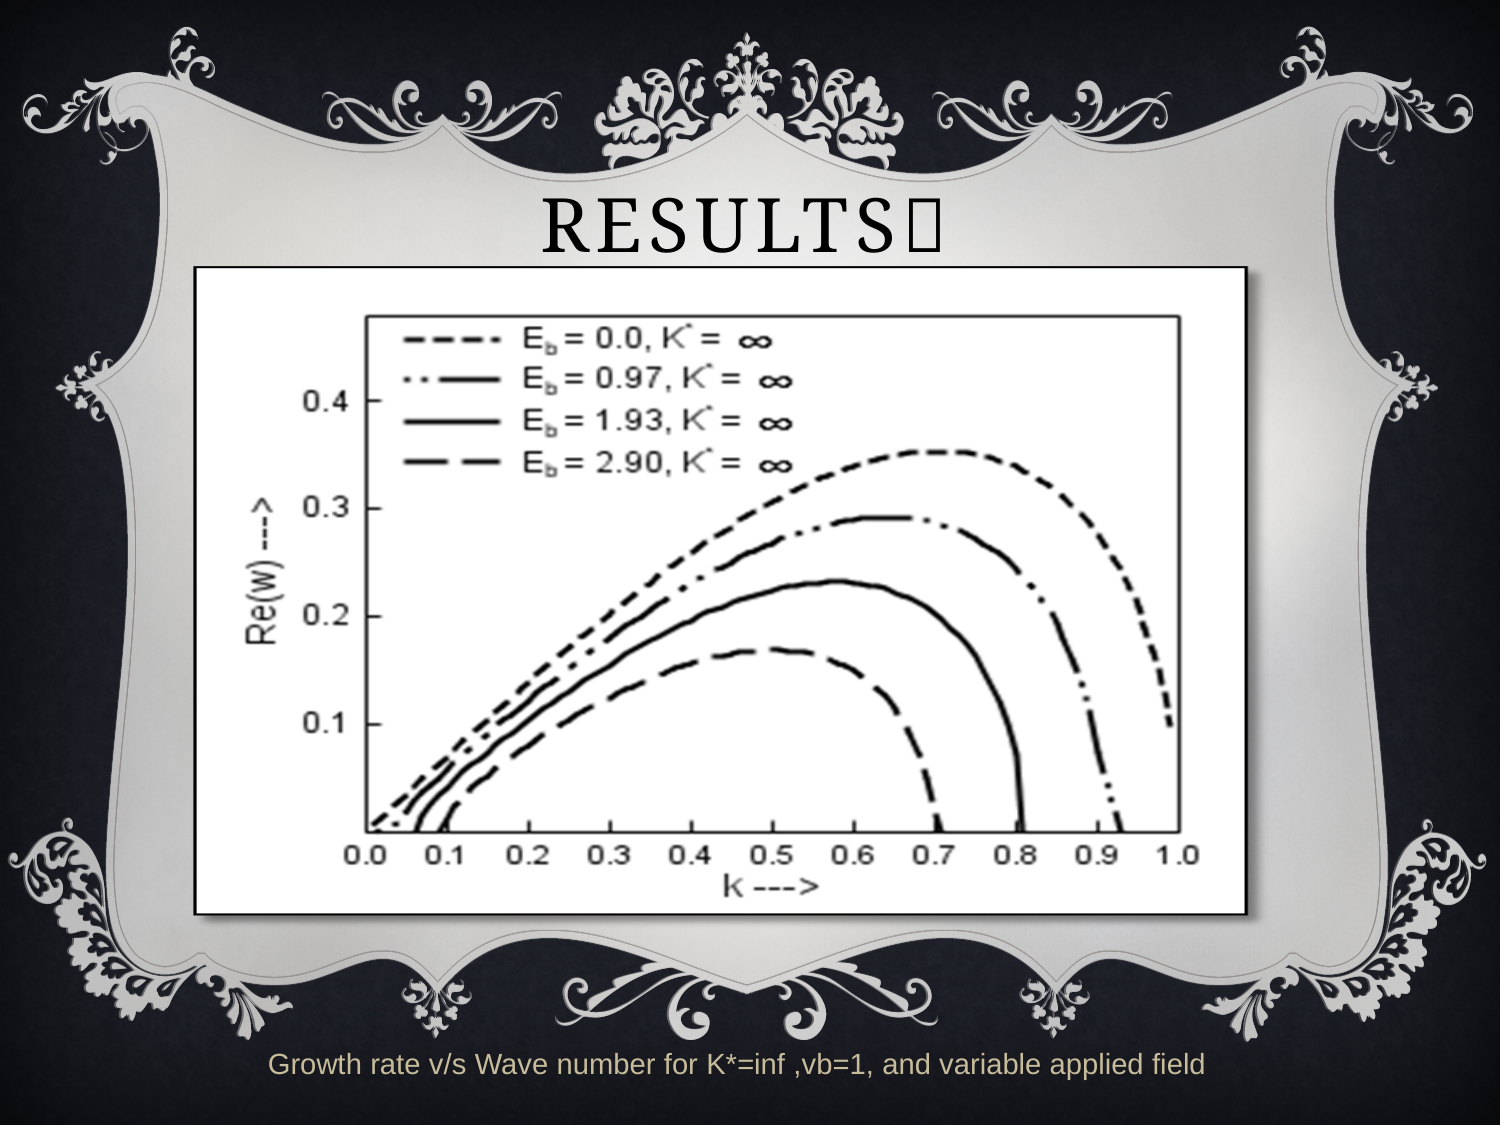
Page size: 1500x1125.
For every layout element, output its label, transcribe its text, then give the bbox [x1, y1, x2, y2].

title Results [87, 112, 1400, 275]
picture [0, 0, 1500, 1125]
footer Growth rate v/s Wave number for K*=inf ,vb=1, and variable applied field [150, 999, 1325, 1125]
